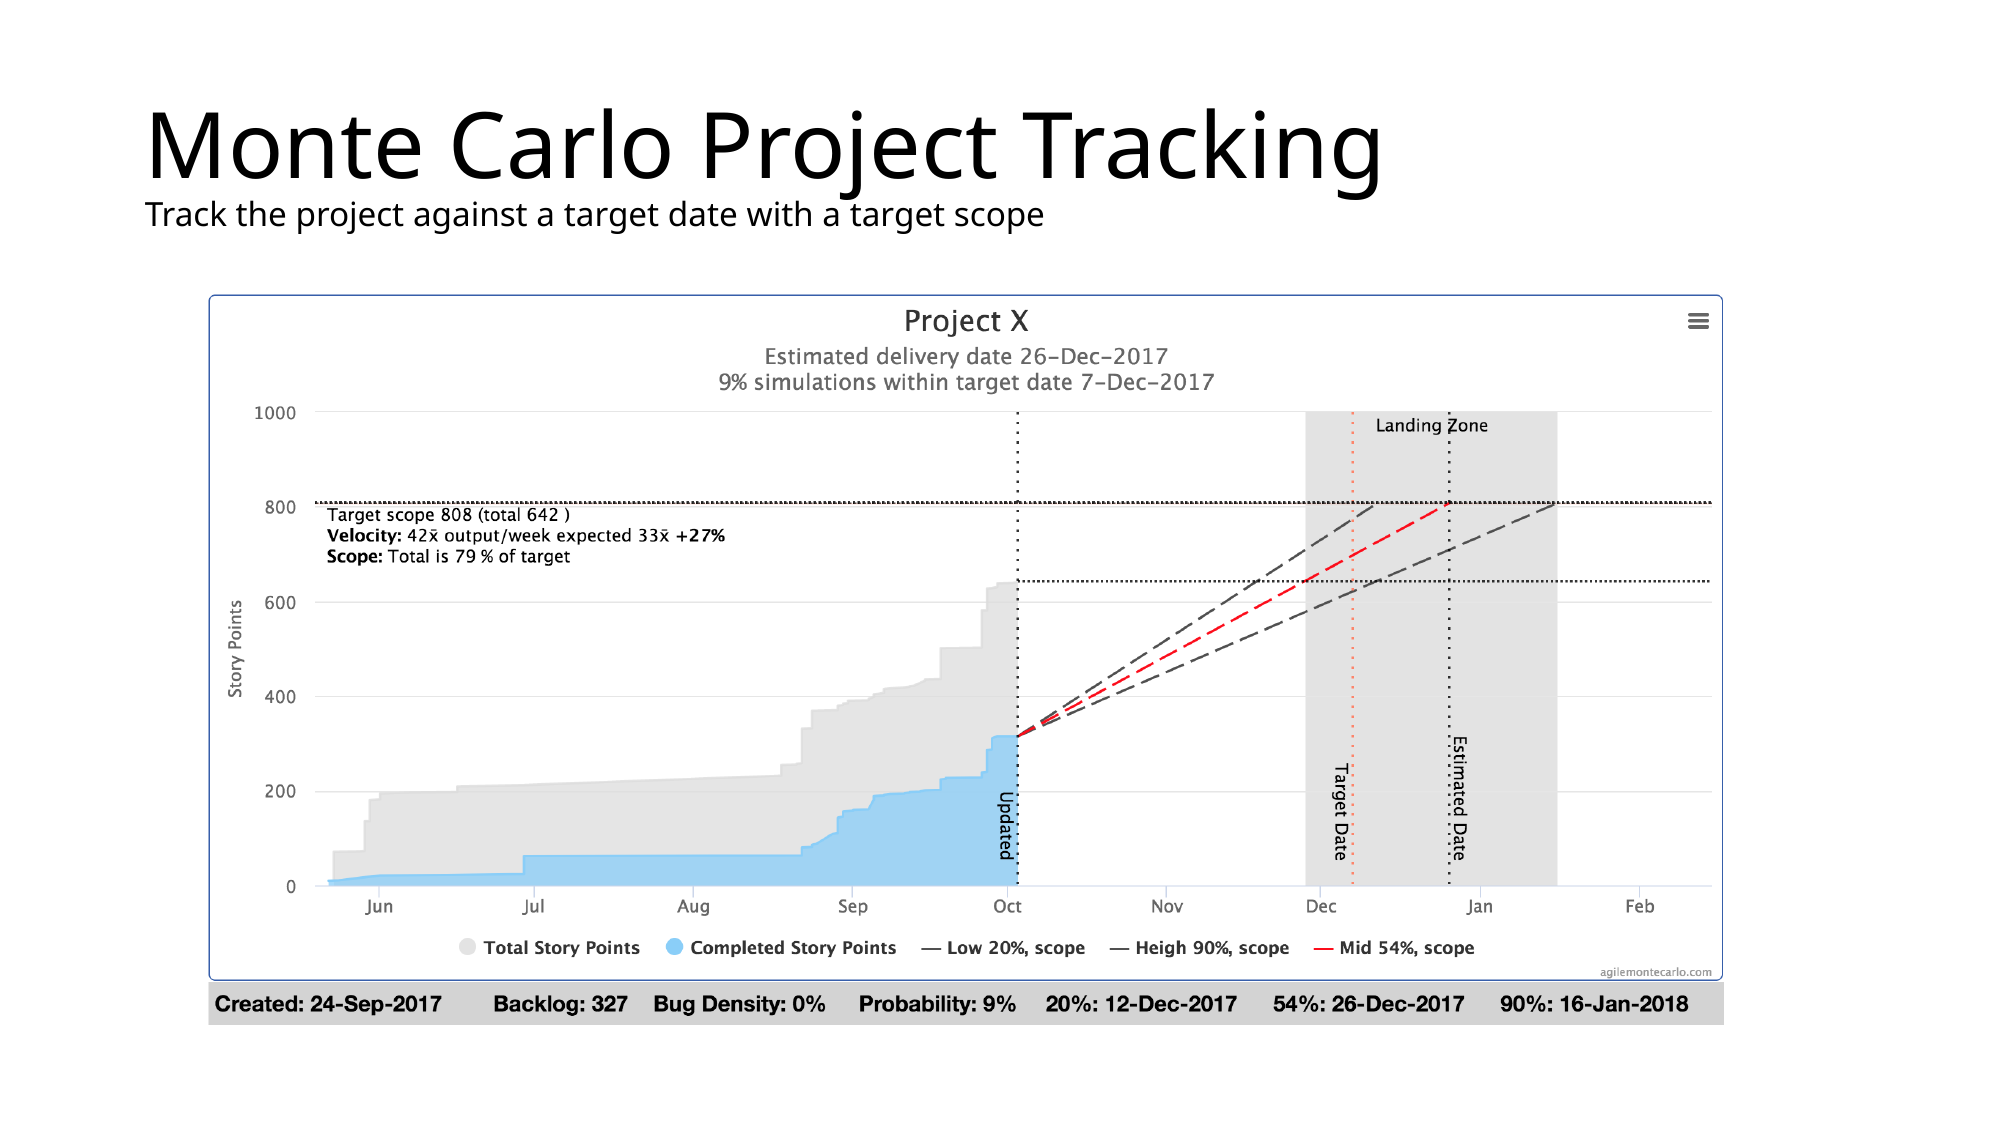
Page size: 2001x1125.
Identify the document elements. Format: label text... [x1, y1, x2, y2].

picture [199, 285, 1735, 1035]
title Monte Carlo Project Tracking Track the project against a target date with a target scope [136, 57, 1863, 276]
